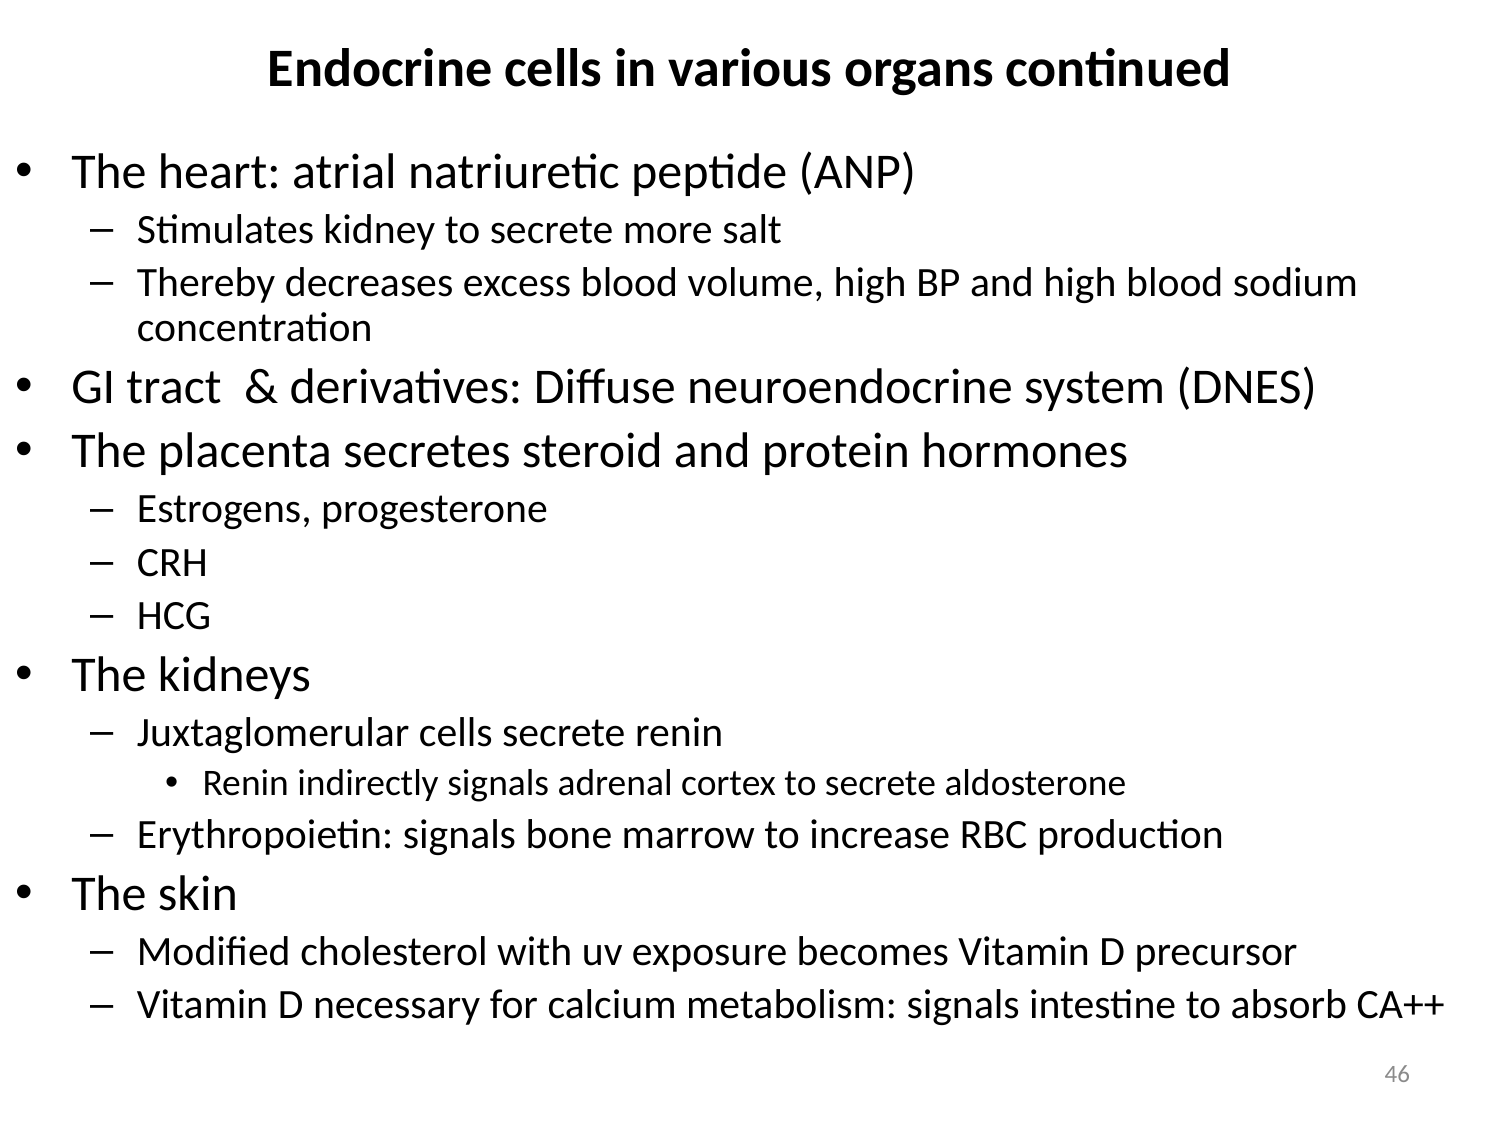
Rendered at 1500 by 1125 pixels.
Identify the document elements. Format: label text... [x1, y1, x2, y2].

title Endocrine cells in various organs continued [75, 24, 1425, 105]
list The heart: atrial natriuretic peptide (ANP) Stimulates kidney to secrete more salt Thereby decreases excess blood volume, high BP and high blood sodium concentration GI tract & derivatives: Diffuse neuroendocrine system (DNES) The placenta secretes steroid and protein hormones Estrogens, progesterone CRH HCG The kidneys Juxtaglomerular cells secrete renin Renin indirectly signals adrenal cortex to secrete aldosterone Erythropoietin: signals bone marrow to increase RBC production The skin Modified cholesterol with uv exposure becomes Vitamin D precursor Vitamin D necessary for calcium metabolism: signals intestine to absorb CA++ [0, 137, 1500, 1125]
